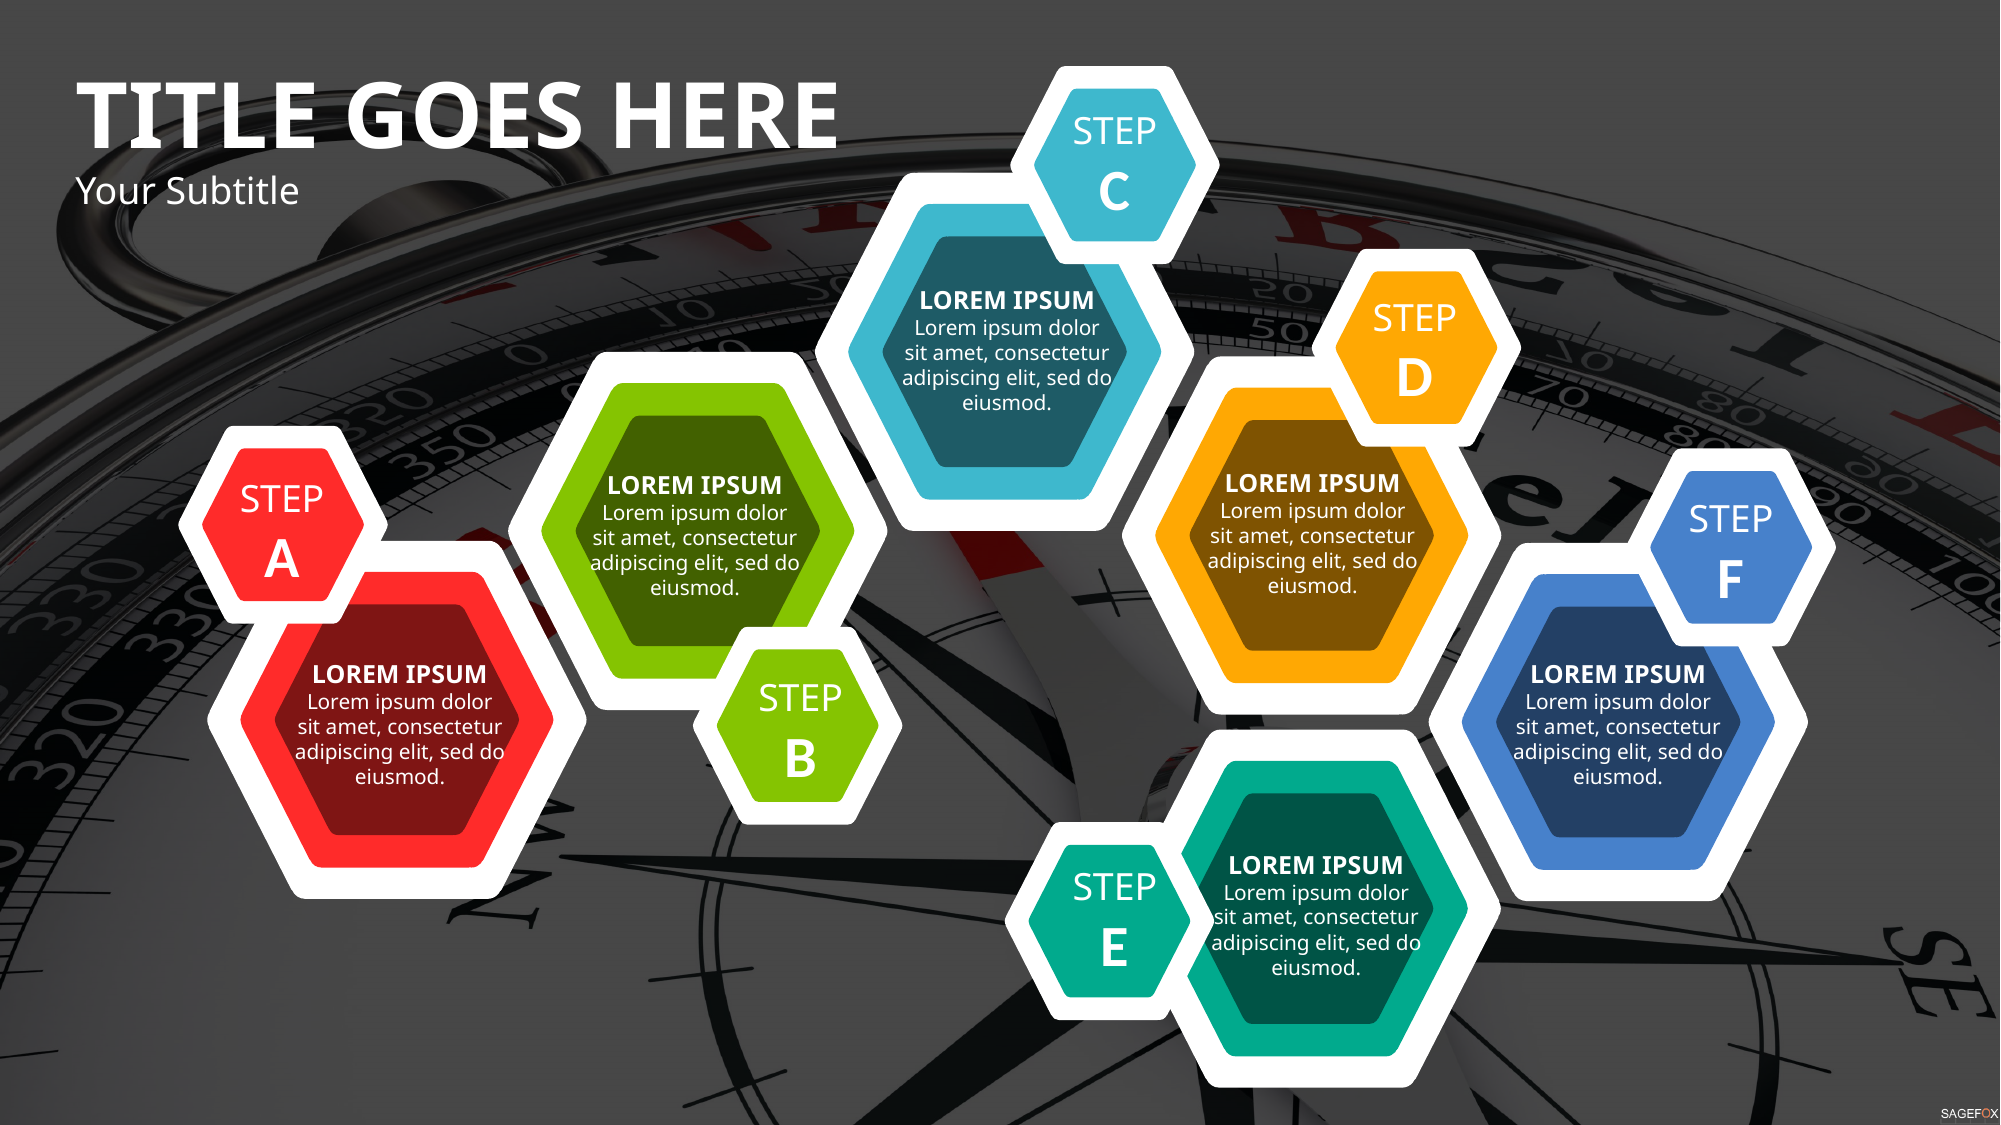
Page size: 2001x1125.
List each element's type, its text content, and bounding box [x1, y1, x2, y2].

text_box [1626, 448, 1836, 647]
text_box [1004, 822, 1215, 1021]
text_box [1121, 729, 1501, 1088]
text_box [1428, 542, 1808, 902]
picture [0, 0, 2001, 1125]
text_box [692, 626, 903, 825]
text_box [1010, 66, 1220, 265]
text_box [207, 540, 587, 899]
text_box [1311, 248, 1522, 447]
text_box TITLE GOES HERE Your Subtitle [60, 49, 1036, 220]
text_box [508, 351, 888, 710]
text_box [178, 425, 388, 624]
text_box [814, 172, 1195, 531]
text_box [1122, 356, 1502, 715]
